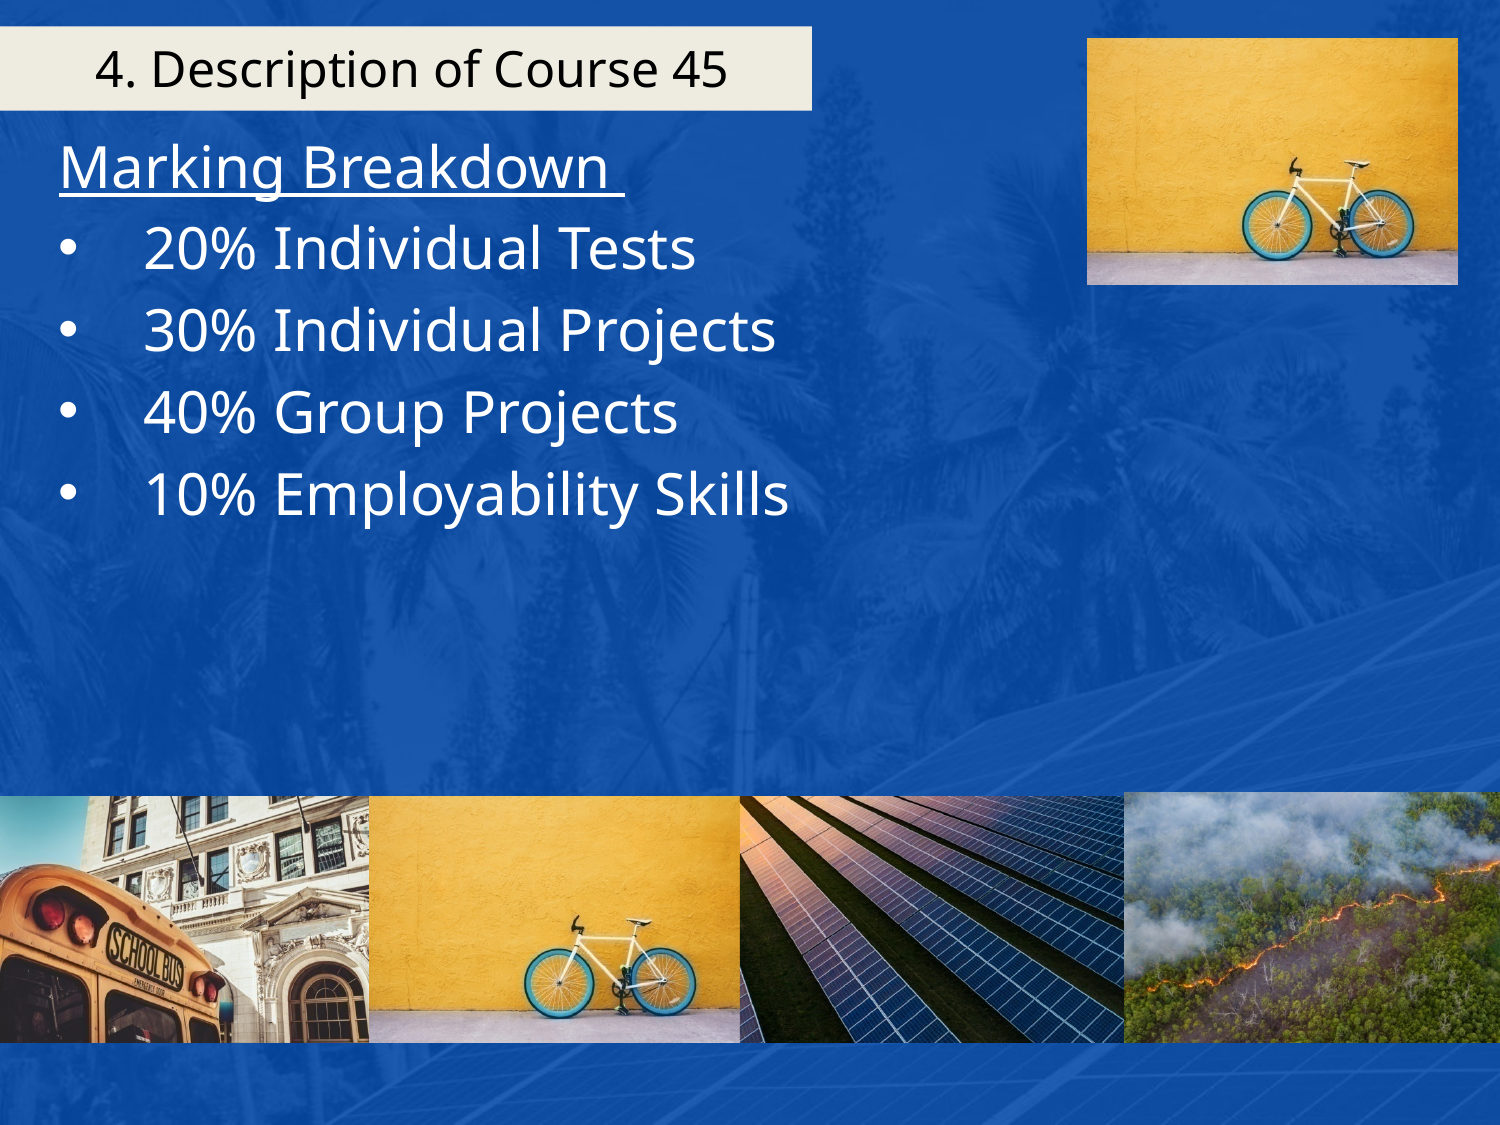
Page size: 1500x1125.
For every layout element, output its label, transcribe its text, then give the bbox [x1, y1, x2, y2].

list Marking Breakdown 20% Individual Tests 30% Individual Projects 40% Group Projects 10% Employability Skills [43, 122, 1476, 686]
title 4. Description of Course 45 [24, 11, 802, 123]
picture [0, 0, 1500, 1125]
